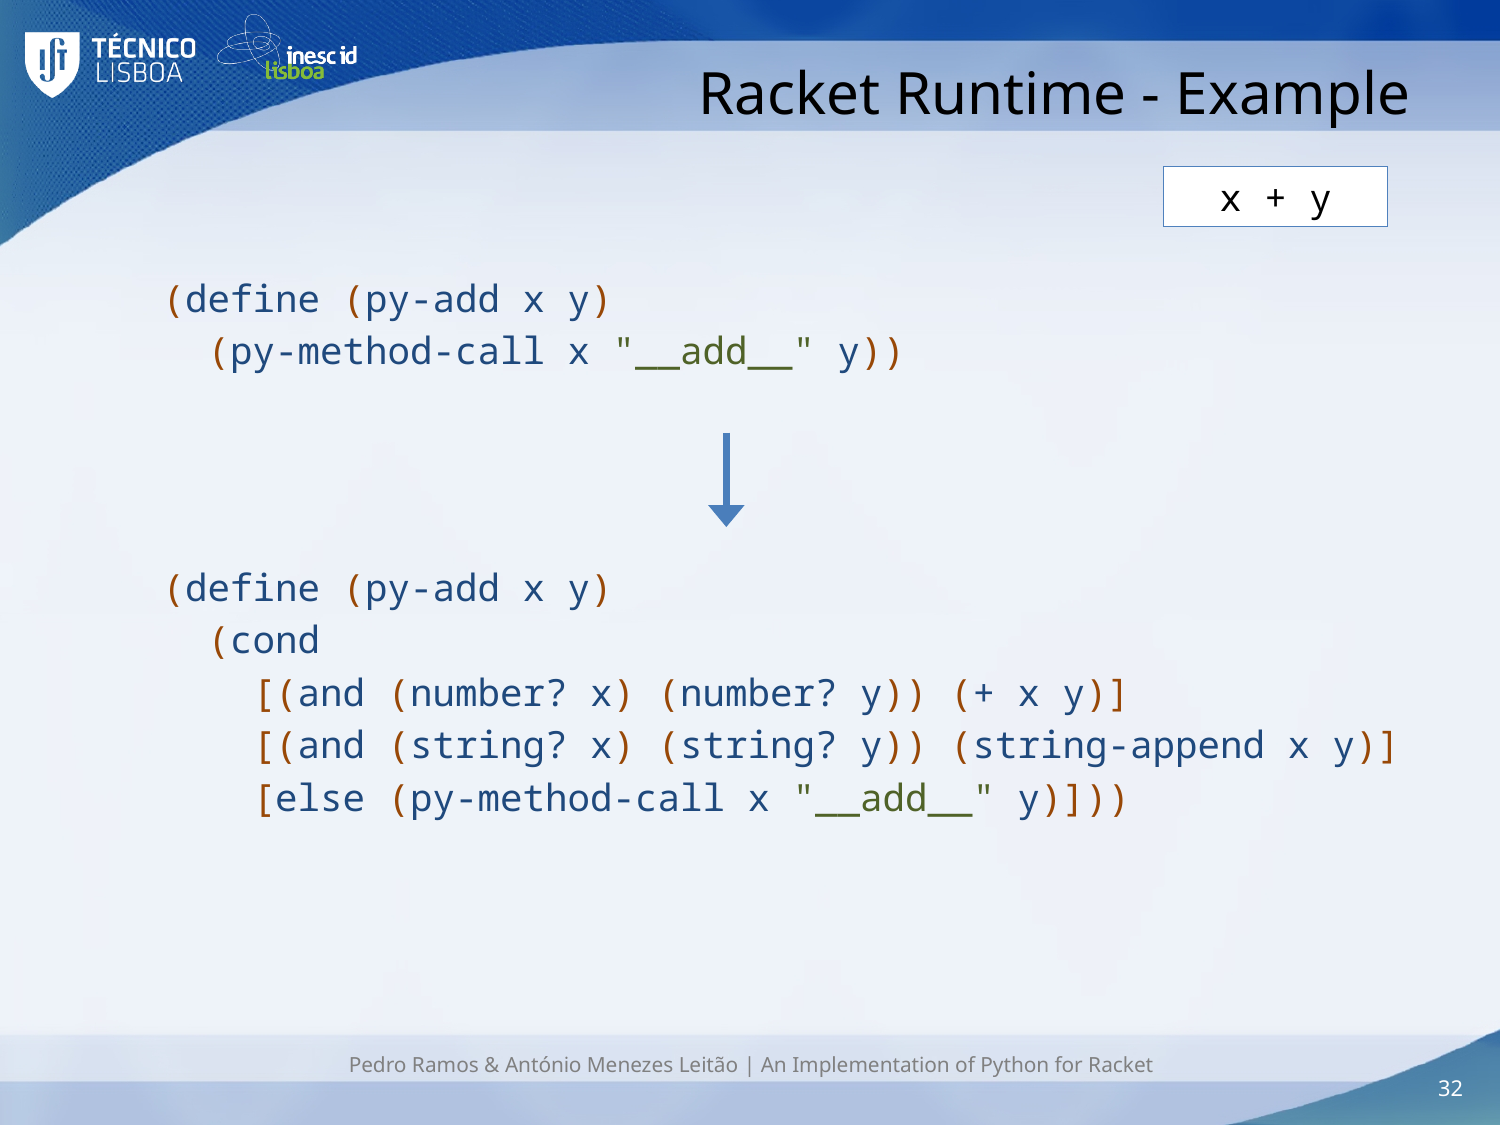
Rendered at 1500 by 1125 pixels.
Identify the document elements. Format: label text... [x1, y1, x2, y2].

slide_number 32 [1128, 1059, 1478, 1119]
title Racket Runtime - Example [383, 30, 1425, 152]
text_box x + y [1163, 166, 1388, 227]
picture [0, 0, 1500, 1125]
text_box Pedro Ramos & António Menezes Leitão | An Implementation of Python for Racket [147, 1033, 1355, 1094]
list (define (py-add x y) (py-method-call x "__add__" y)) [147, 267, 1425, 445]
text_box (define (py-add x y) (cond [(and (number? x) (number? y)) (+ x y)] [(and (string? x) (string? y)) (string-append x y)] [else (py-method-call x "__add__" y)])) [147, 556, 1425, 858]
